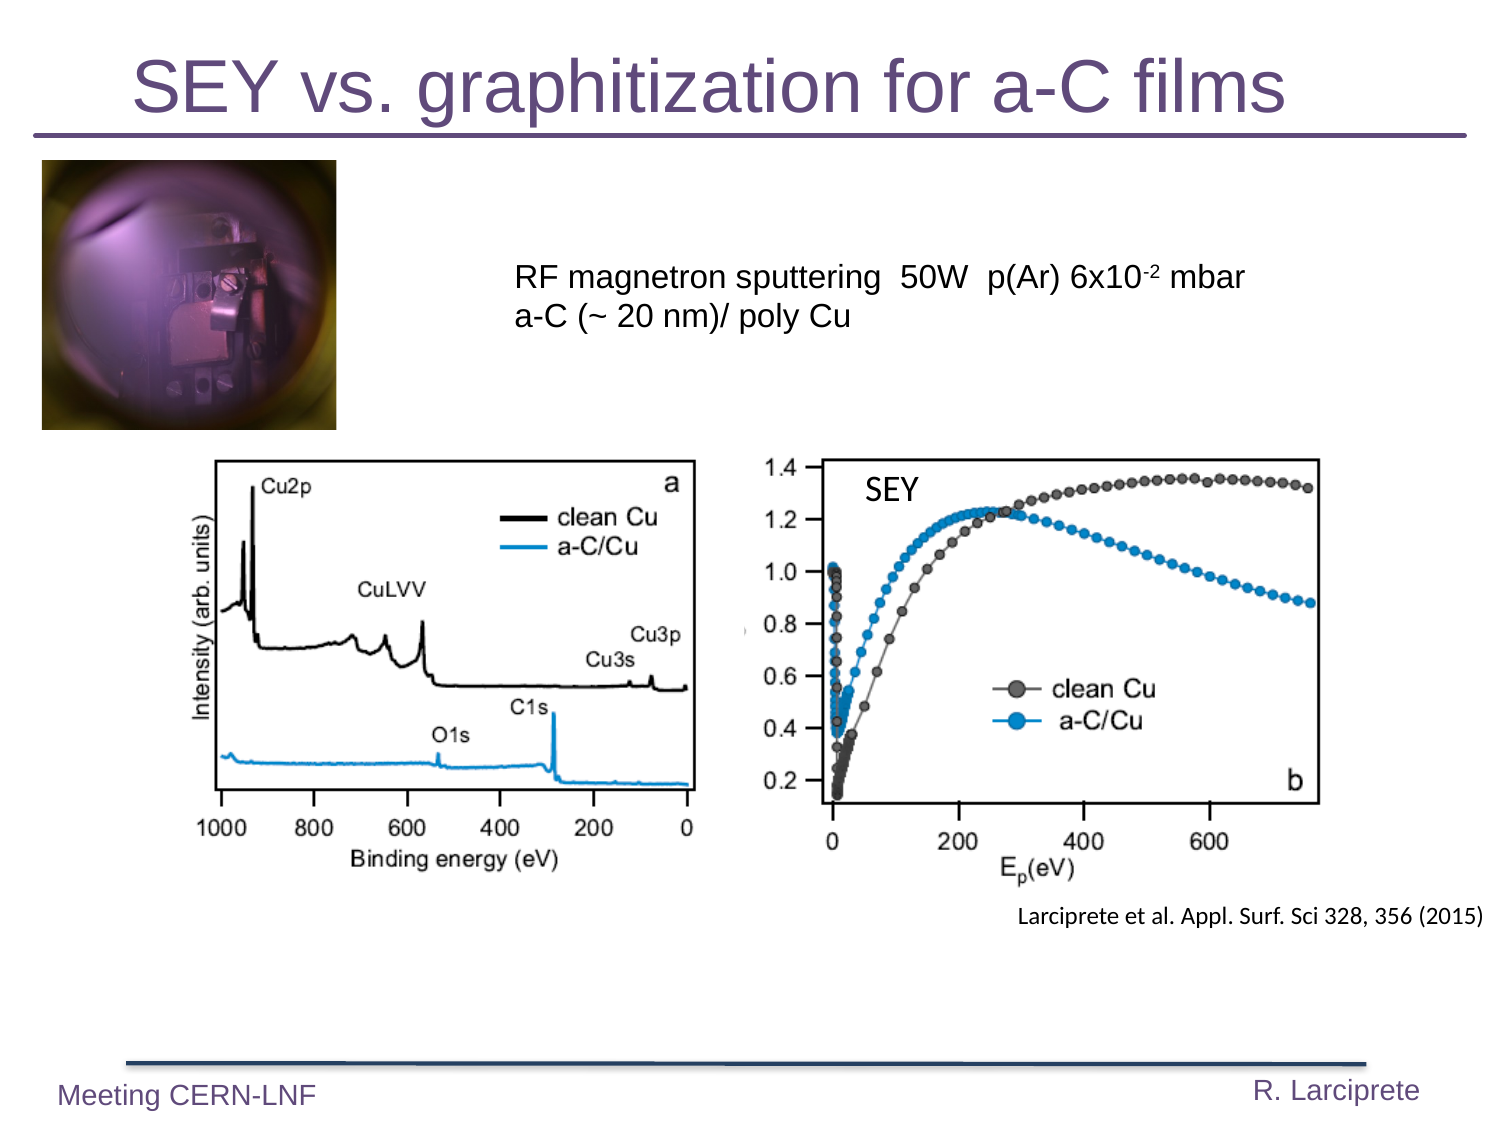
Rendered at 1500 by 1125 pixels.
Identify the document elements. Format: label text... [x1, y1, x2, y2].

text_box Meeting CERN-LNF [42, 1069, 332, 1120]
text_box R. Larciprete [1238, 1063, 1436, 1114]
picture [107, 425, 1371, 893]
text_box Larciprete et al. Appl. Surf. Sci 328, 356 (2015) [1003, 892, 1500, 937]
picture [41, 160, 337, 431]
text_box SEY vs. graphitization for a-C films [116, 29, 1304, 135]
text_box RF magnetron sputtering 50W p(Ar) 6x10-2 mbar a-C (~ 20 nm)/ poly Cu [499, 247, 1261, 342]
